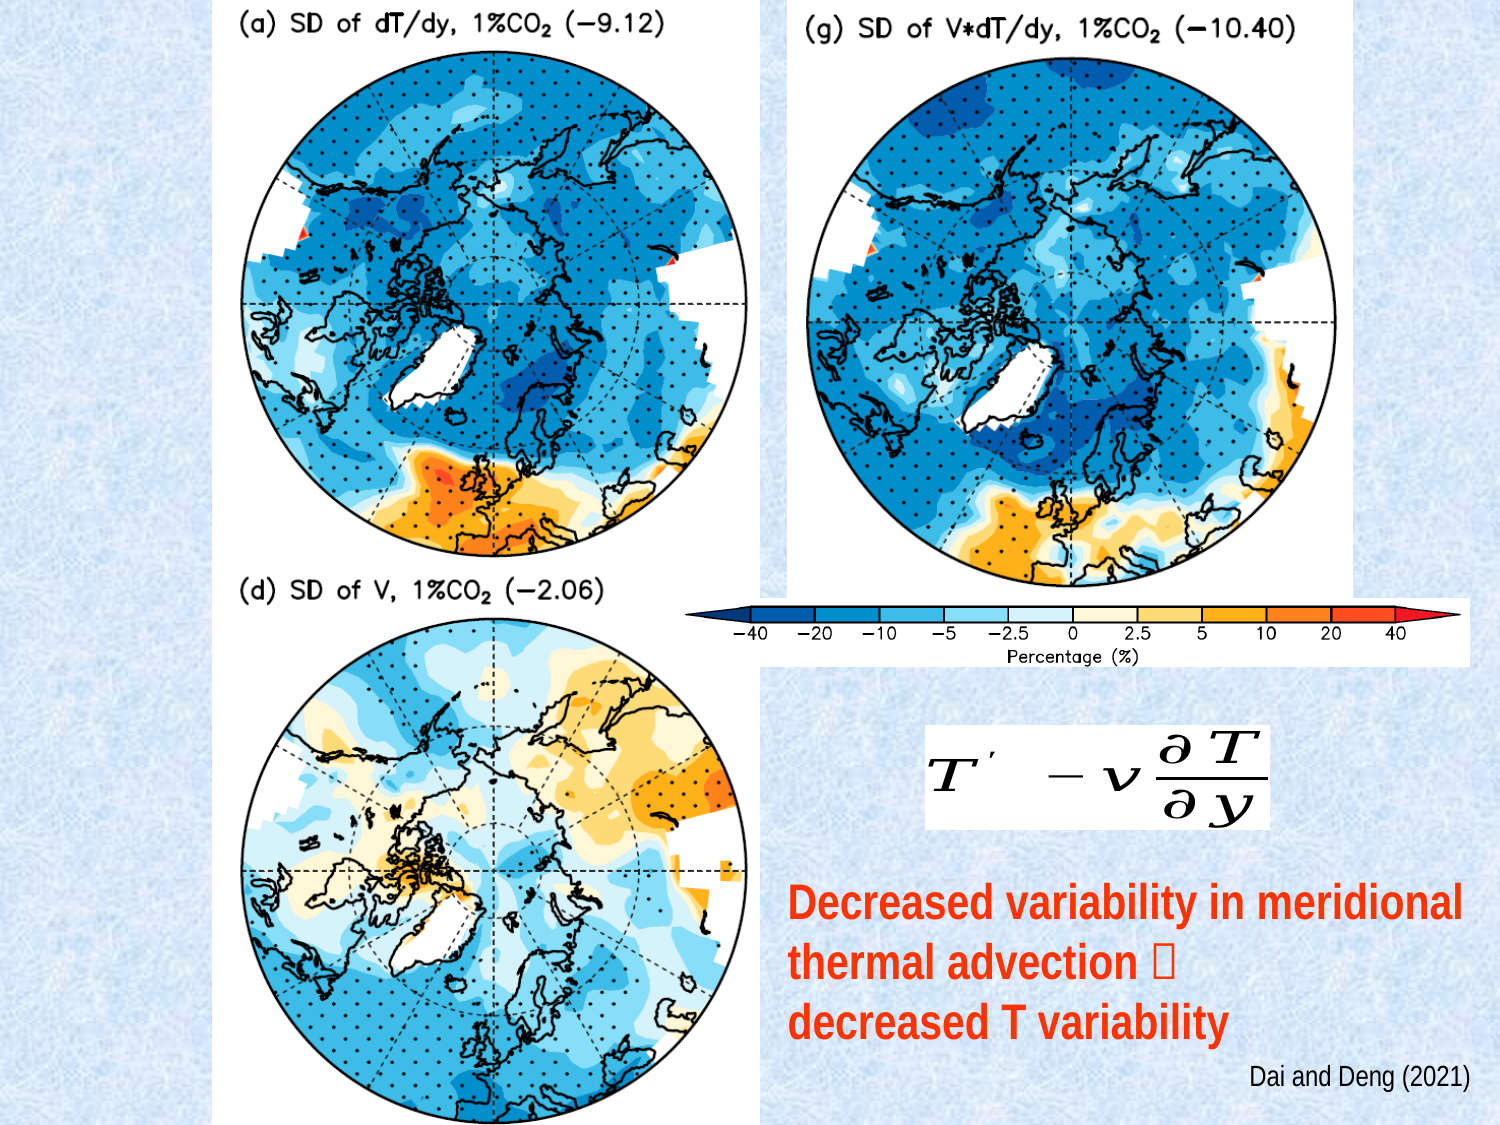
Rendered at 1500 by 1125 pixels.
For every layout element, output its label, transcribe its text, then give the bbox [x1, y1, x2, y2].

text_box Decreased variability in meridional thermal advection  decreased T variability [802, 862, 1492, 1058]
text_box Dai and Deng (2021) [1234, 1049, 1486, 1100]
picture [0, 0, 1500, 1125]
